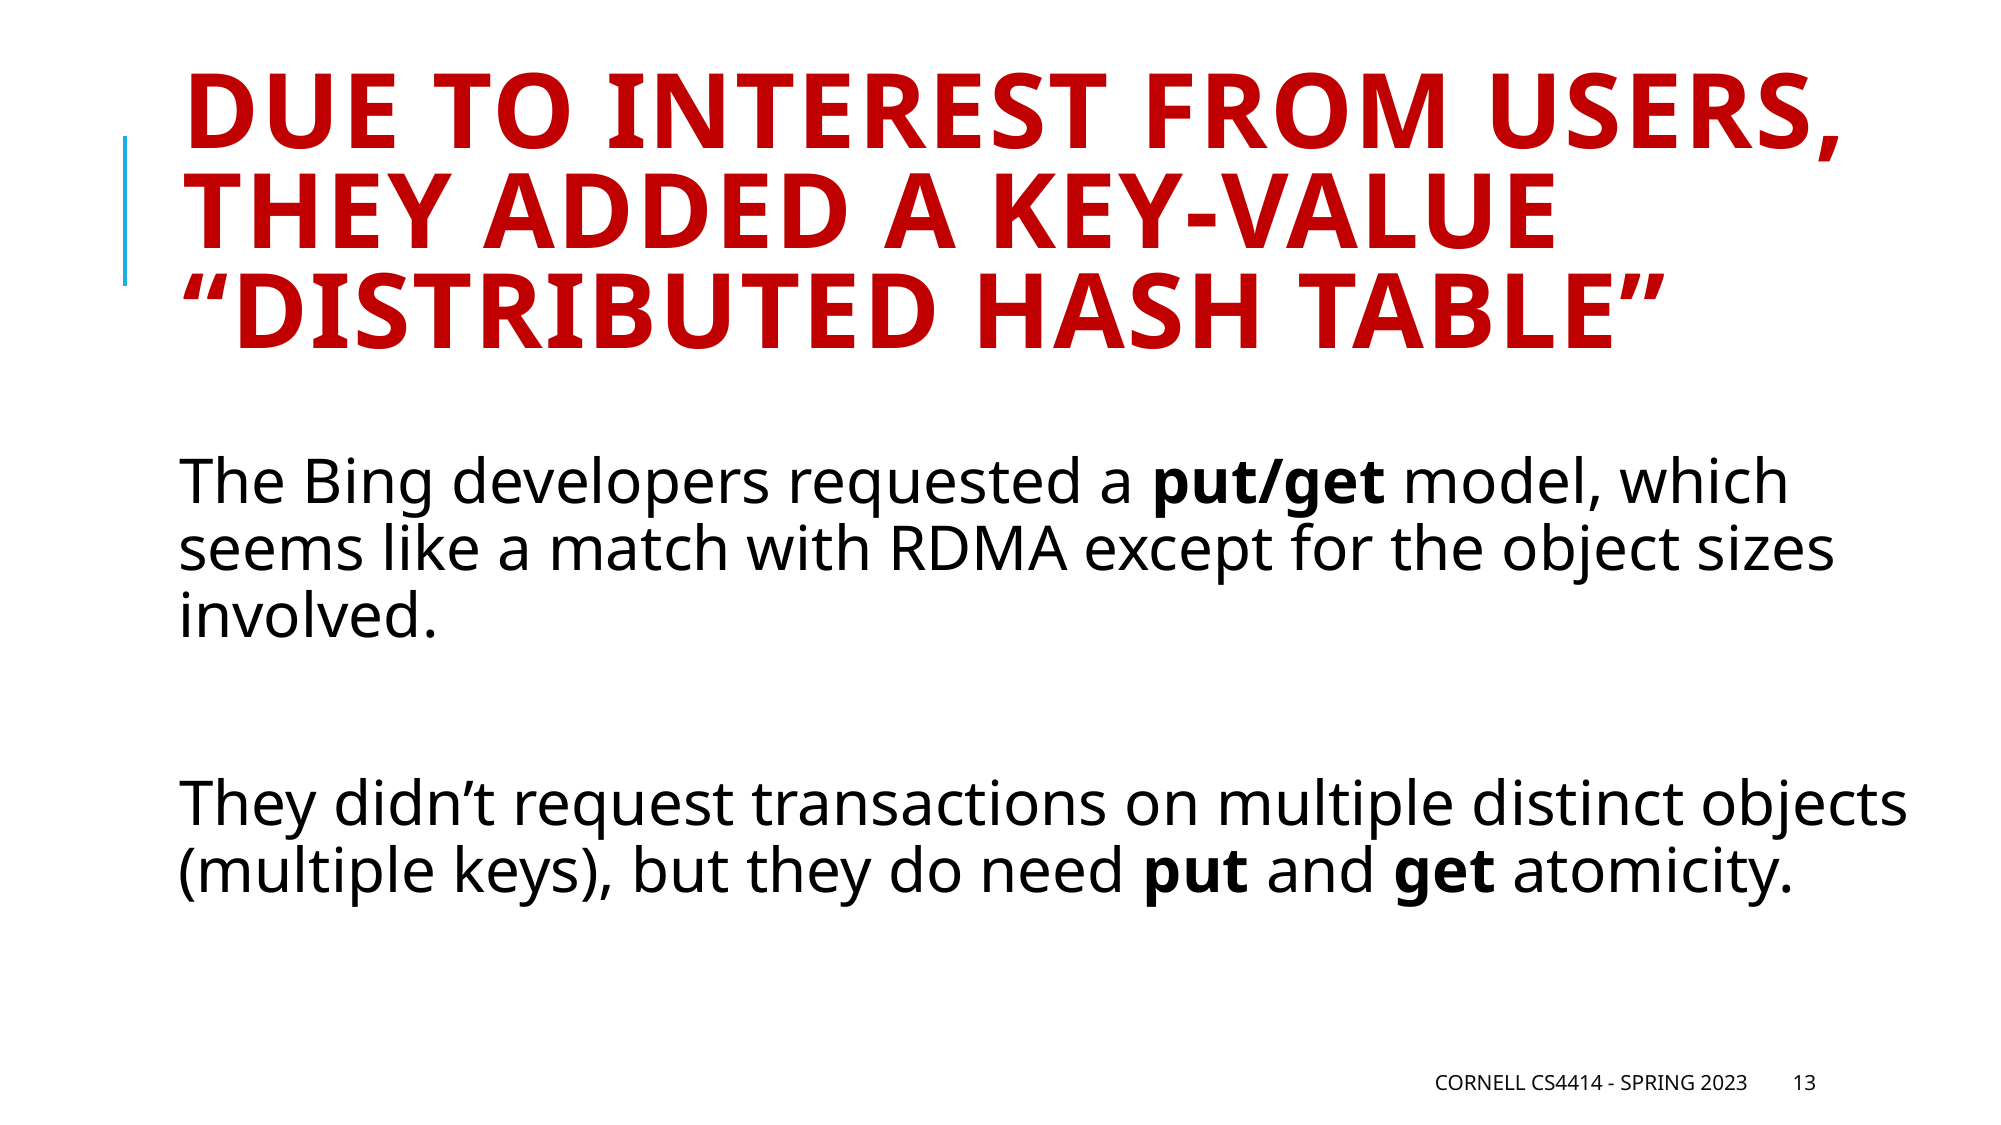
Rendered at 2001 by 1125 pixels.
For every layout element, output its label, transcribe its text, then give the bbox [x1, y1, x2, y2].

title Due to interest from users, they added a key-value “distributed hash table” [168, 96, 1914, 342]
list The Bing developers requested a put/get model, which seems like a match with RDMA except for the object sizes involved. They didn’t request transactions on multiple distinct objects (multiple keys), but they do need put and get atomicity. [156, 442, 1938, 948]
slide_number 13 [1777, 1061, 1938, 1107]
footer Cornell CS4414 - Spring 2023 [794, 1061, 1763, 1107]
